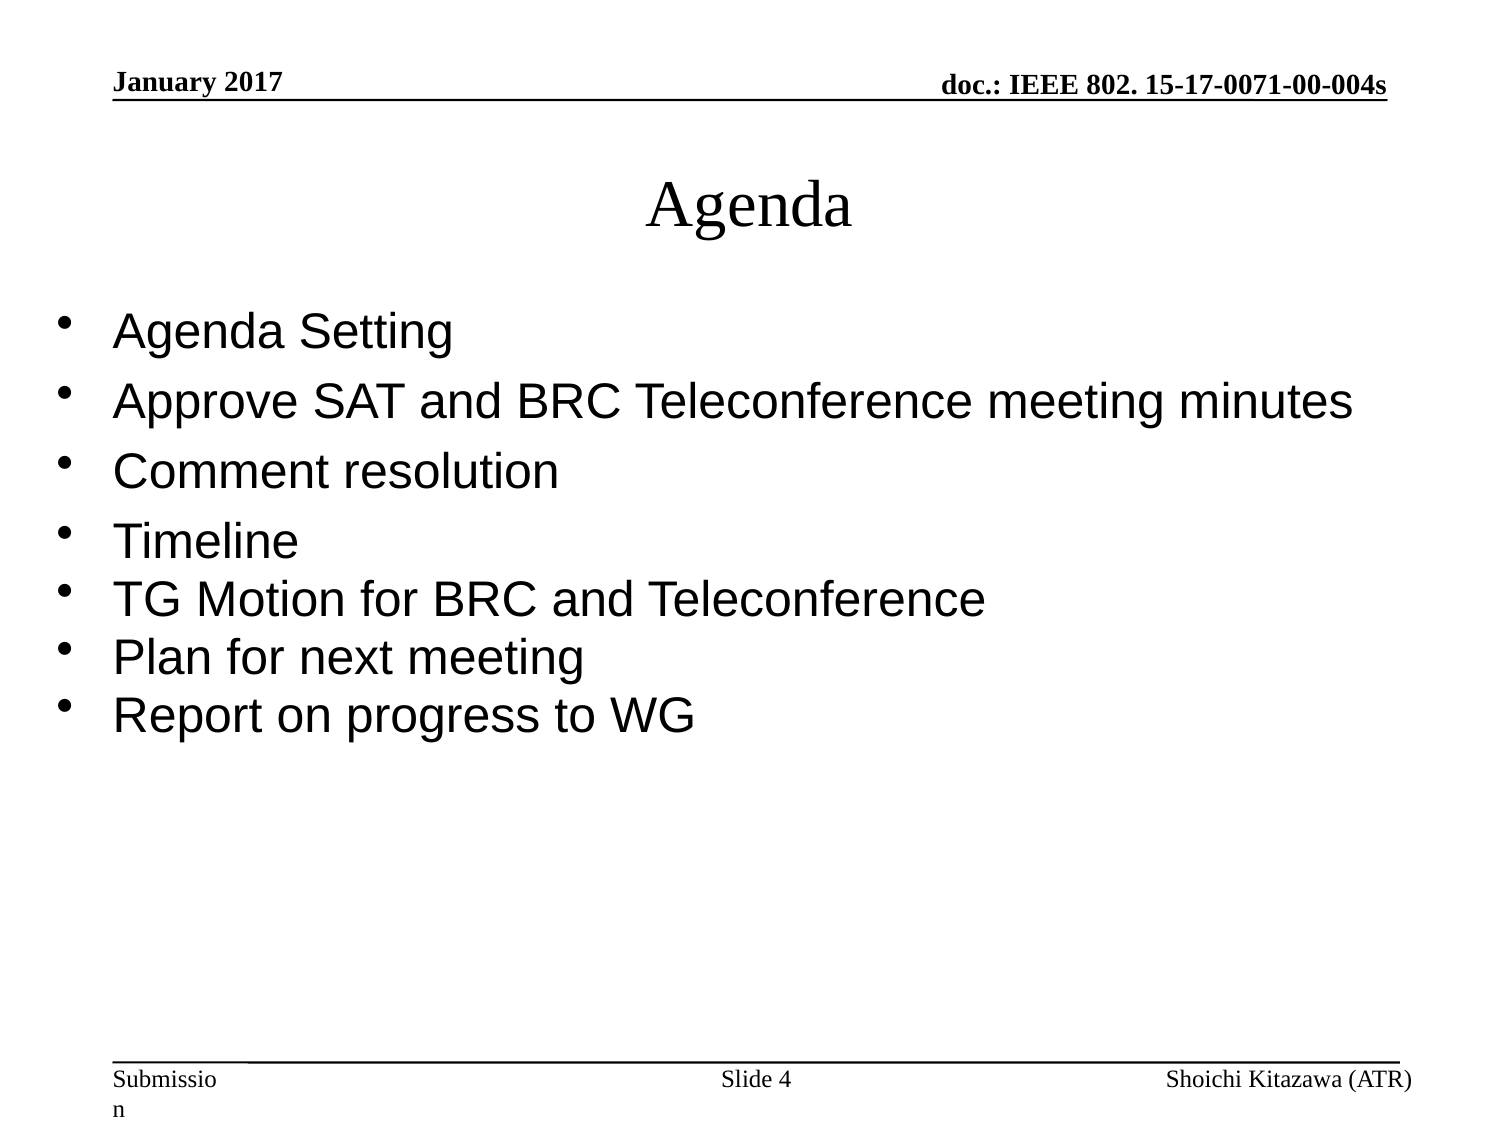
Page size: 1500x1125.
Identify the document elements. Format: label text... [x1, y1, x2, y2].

list Agenda Setting Approve SAT and BRC Teleconference meeting minutes Comment resolution Timeline TG Motion for BRC and Teleconference Plan for next meeting Report on progress to WG [41, 290, 1459, 1036]
footer Shoichi Kitazawa (ATR) [900, 1062, 1413, 1093]
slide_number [112, 62, 375, 98]
slide_number Slide 4 [712, 1062, 800, 1093]
title Agenda [112, 112, 1388, 288]
